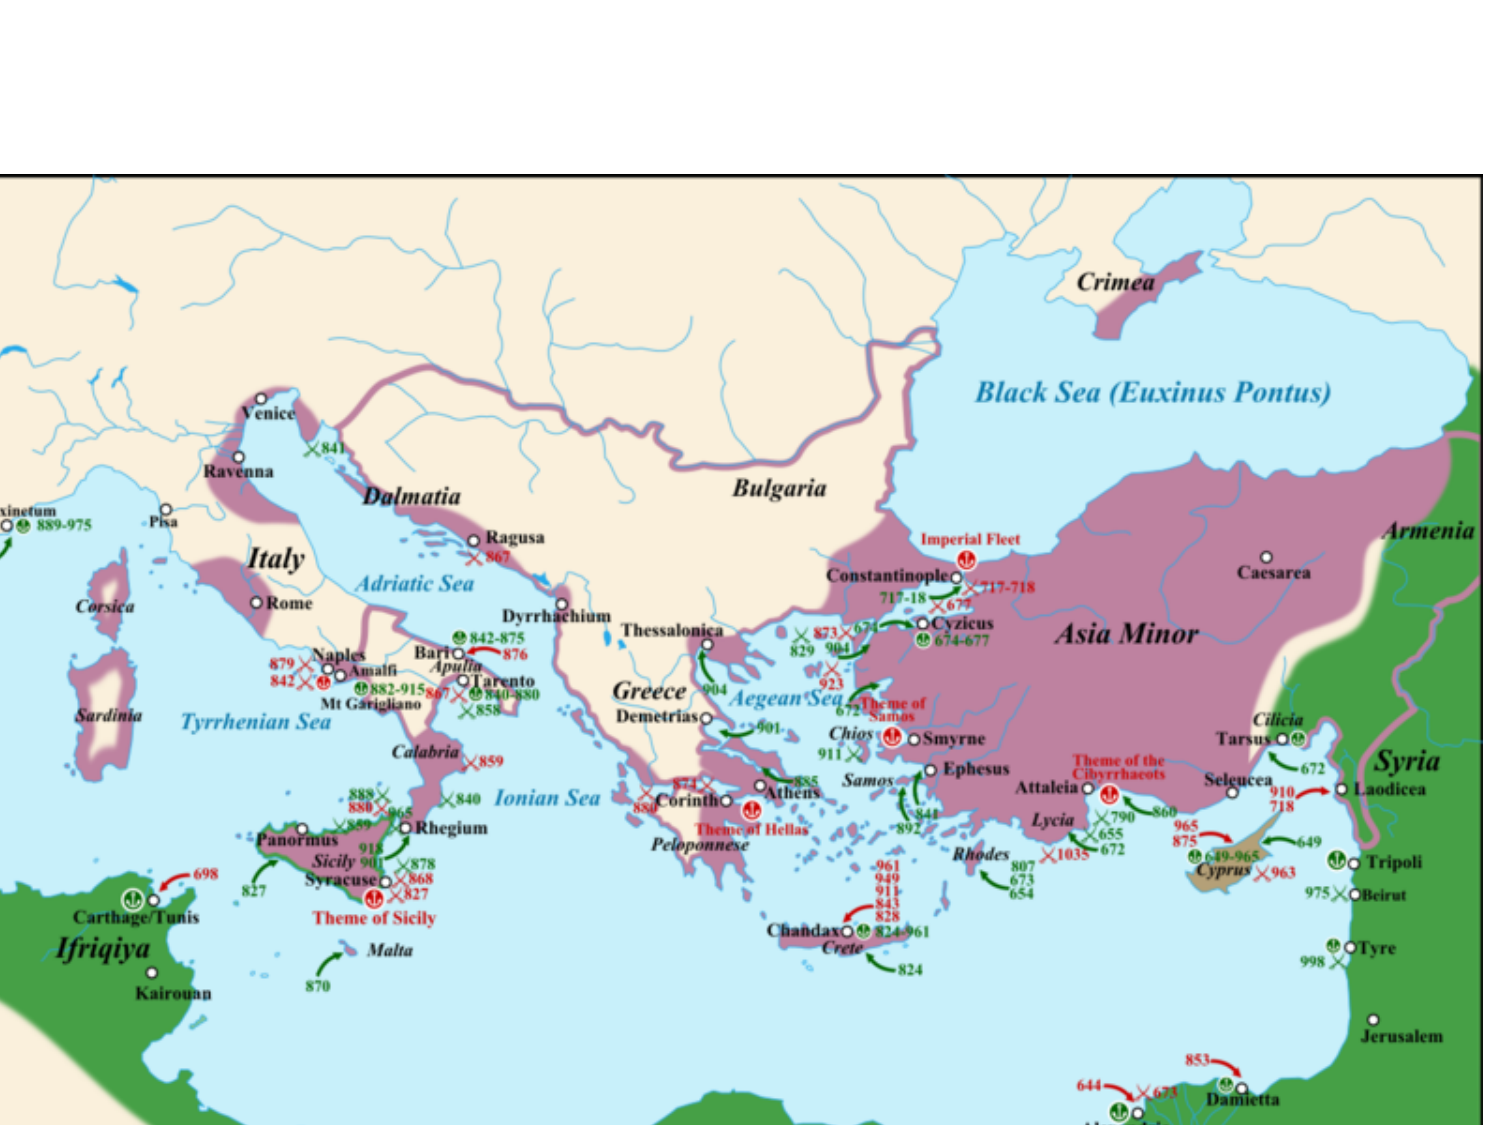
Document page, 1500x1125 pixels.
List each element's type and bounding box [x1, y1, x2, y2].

picture [0, 174, 1484, 1125]
